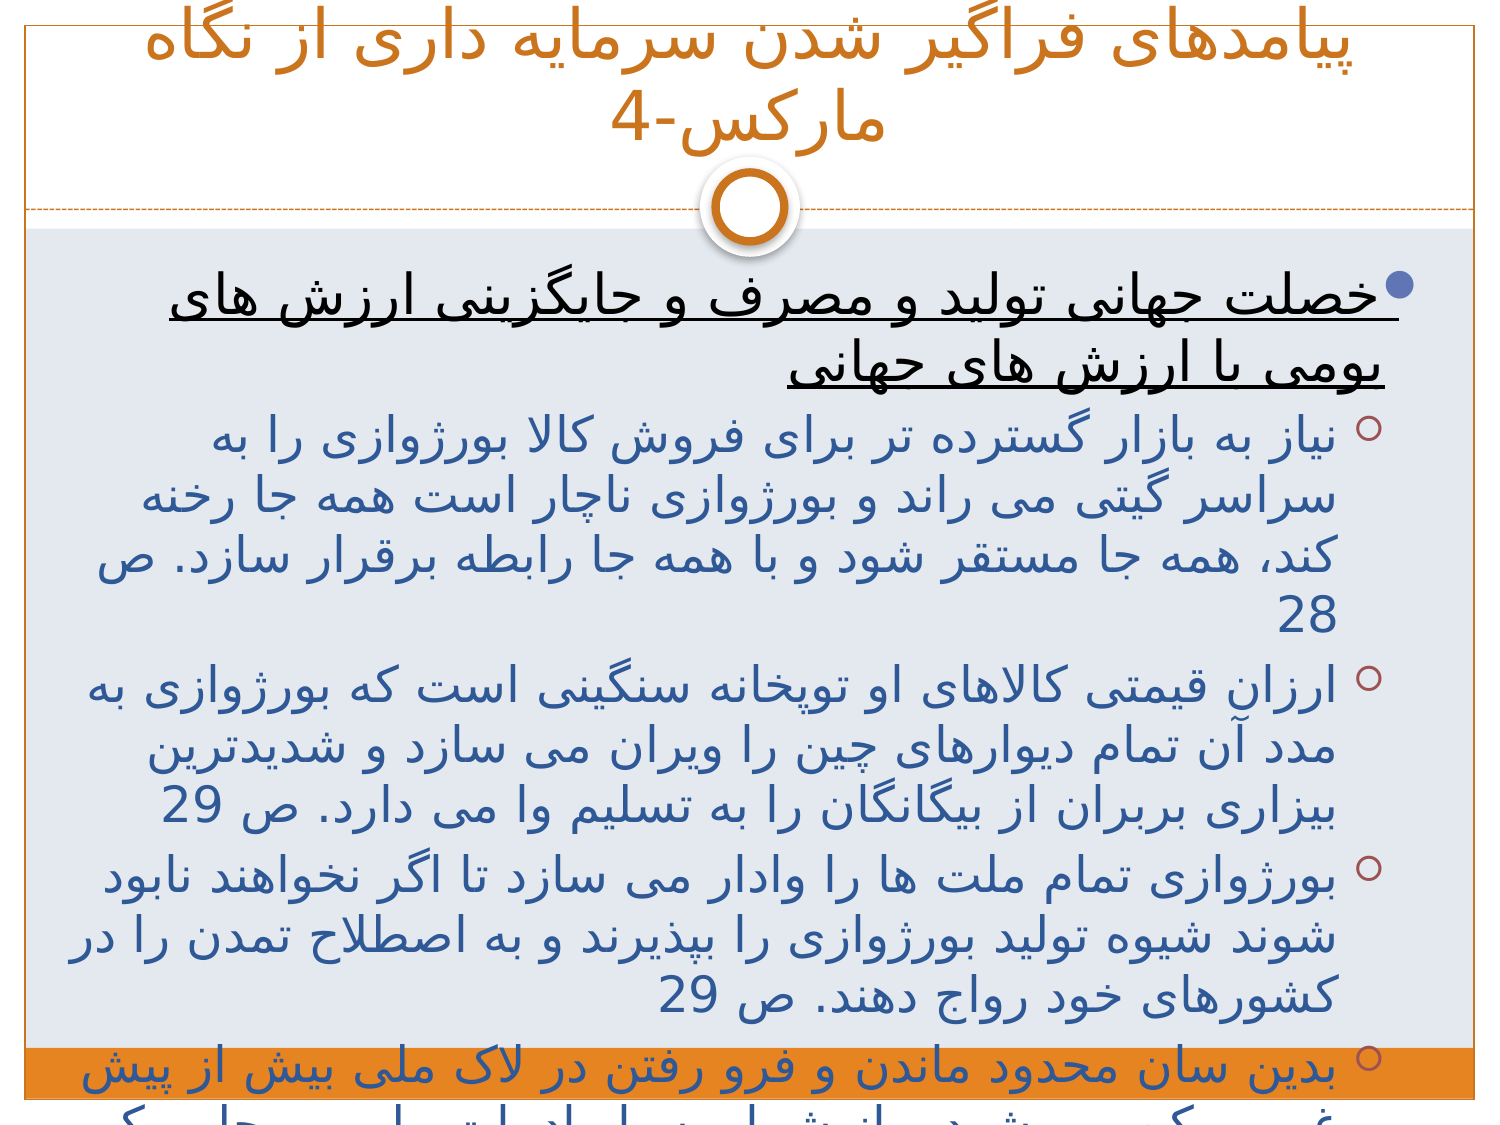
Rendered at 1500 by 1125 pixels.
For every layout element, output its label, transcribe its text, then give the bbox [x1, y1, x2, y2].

list خصلت جهانی تولید و مصرف و جایگزینی ارزش های بومی با ارزش های جهانی نیاز به بازار گسترده تر برای فروش کالا بورژوازی را به سراسر گیتی می راند و بورژوازی ناچار است همه جا رخنه کند، همه جا مستقر شود و با همه جا رابطه برقرار سازد. ص 28 ارزان قیمتی کالاهای او توپخانه سنگینی است که بورژوازی به مدد آن تمام دیوارهای چین را ویران می سازد و شدیدترین بیزاری بربران از بیگانگان را به تسلیم وا می دارد. ص 29 بورژوازی تمام ملت ها را وادار می سازد تا اگر نخواهند نابود شوند شیوه تولید بورژوازی را بپذیرند و به اصطلاح تمدن را در کشورهای خود رواج دهند. ص 29 بدین سان محدود ماندن و فرو رفتن در لاک ملی بیش از پیش غیر ممکن می شود و از شمار بسیار ادبیات ملی و محلی یک ادبیات جهانشمول پدید می آید. ص 29 [49, 250, 1445, 1001]
title پیامدهای فراگیر شدن سرمایه داری از نگاه مارکس-4 [49, 37, 1450, 163]
